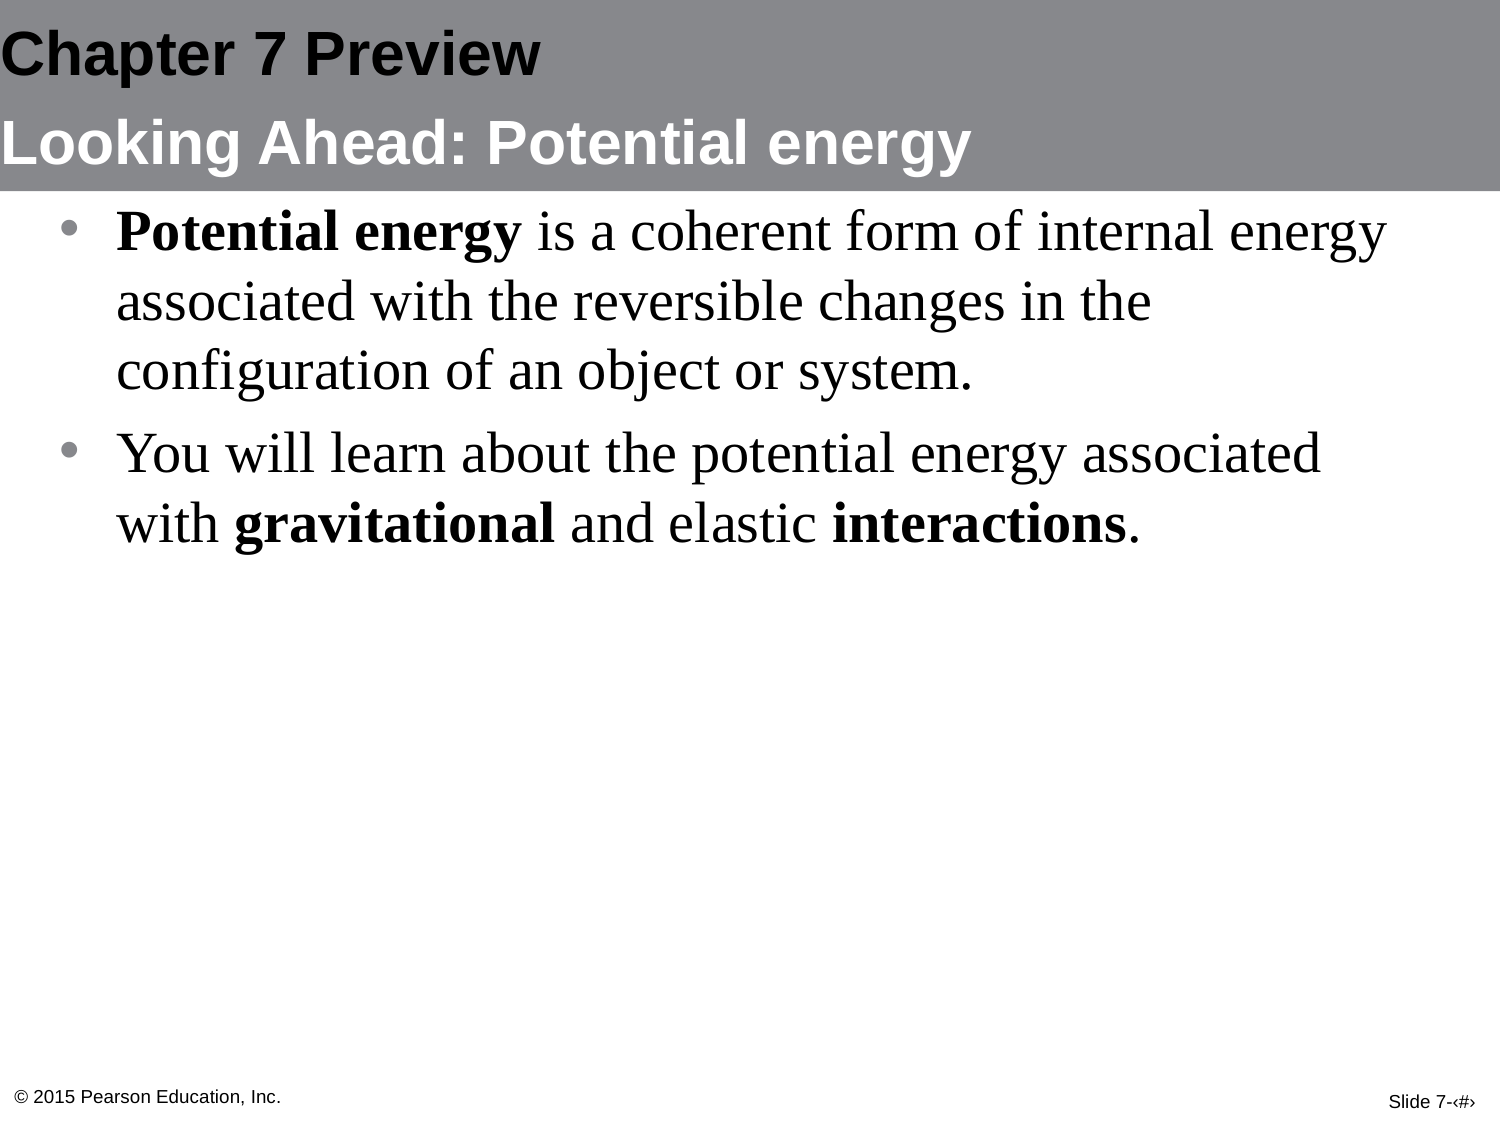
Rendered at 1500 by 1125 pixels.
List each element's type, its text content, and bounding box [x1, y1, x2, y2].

text_box Chapter 7 Preview Looking Ahead: Potential energy [0, 12, 1500, 178]
text_box © 2015 Pearson Education, Inc. [14, 1084, 900, 1108]
list Potential energy is a coherent form of internal energy associated with the reversible changes in the configuration of an object or system. You will learn about the potential energy associated with gravitational and elastic interactions. [59, 191, 1411, 1082]
